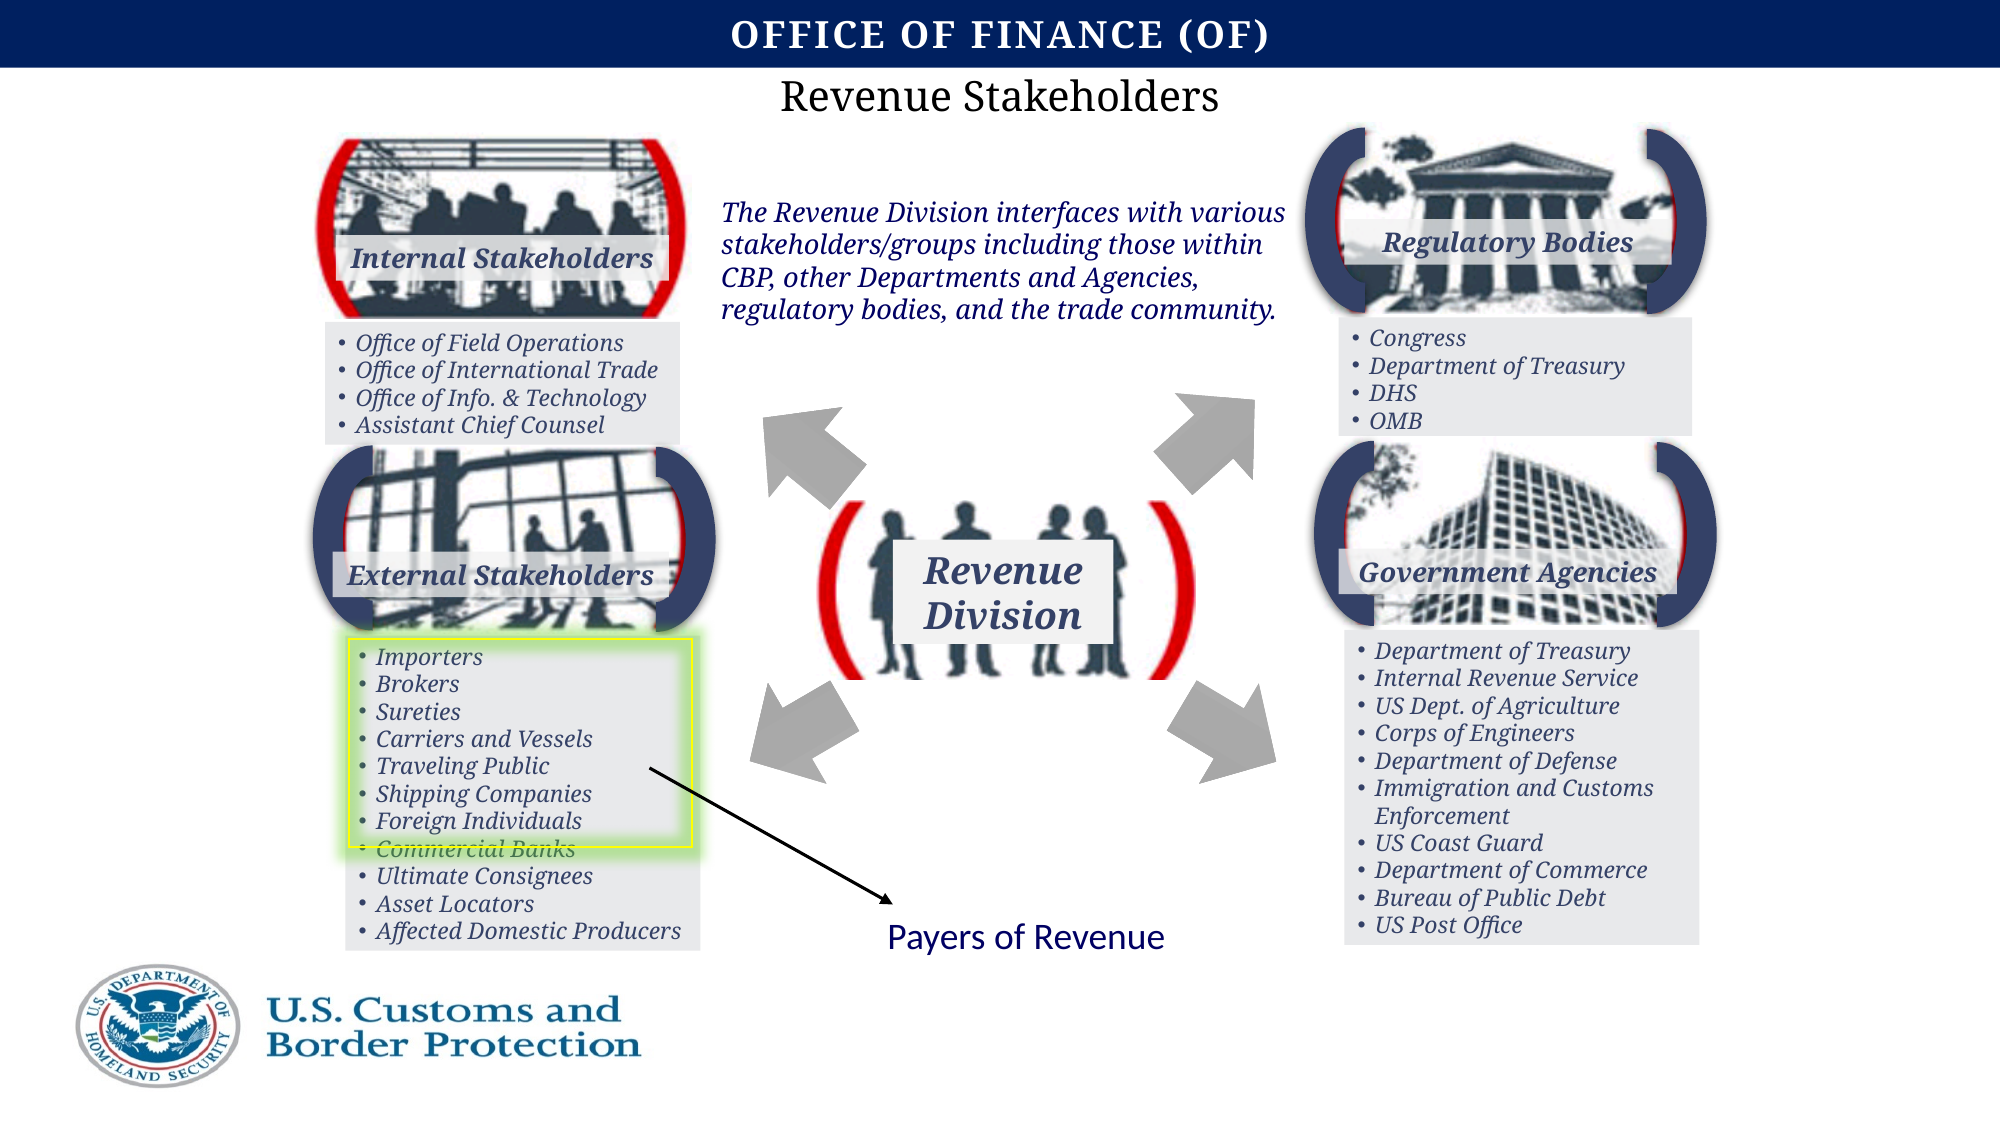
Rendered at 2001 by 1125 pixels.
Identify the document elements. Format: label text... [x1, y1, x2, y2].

picture [312, 132, 692, 320]
picture [28, 928, 689, 1124]
subtitle Revenue Stakeholders [0, 67, 2000, 149]
text_box Office of Field Operations Office of International Trade Office of Info. & Technology Assistant Chief Counsel [324, 321, 681, 445]
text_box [312, 445, 716, 634]
text_box Importers Brokers Sureties Carriers and Vessels Traveling Public Shipping Companies Foreign Individuals Commercial Banks Ultimate Consignees Asset Locators Affected Domestic Producers [344, 863, 701, 952]
text_box Department of Treasury Internal Revenue Service US Dept. of Agriculture Corps of Engineers Department of Defense Immigration and Customs Enforcement US Coast Guard Department of Commerce Bureau of Public Debt US Post Office [1343, 629, 1701, 946]
text_box [348, 638, 693, 848]
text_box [649, 767, 893, 905]
text_box [762, 406, 868, 500]
text_box Congress Department of Treasury DHS OMB [1338, 316, 1693, 436]
picture [812, 500, 1196, 680]
text_box Payers of Revenue [872, 904, 1181, 965]
text_box The Revenue Division interfaces with various stakeholders/groups including those within CBP, other Departments and Agencies, regulatory bodies, and the trade community. [721, 187, 1307, 335]
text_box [1305, 122, 1707, 315]
text_box [1166, 679, 1277, 785]
text_box [1152, 392, 1256, 496]
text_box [1314, 436, 1717, 628]
text_box [749, 680, 861, 767]
